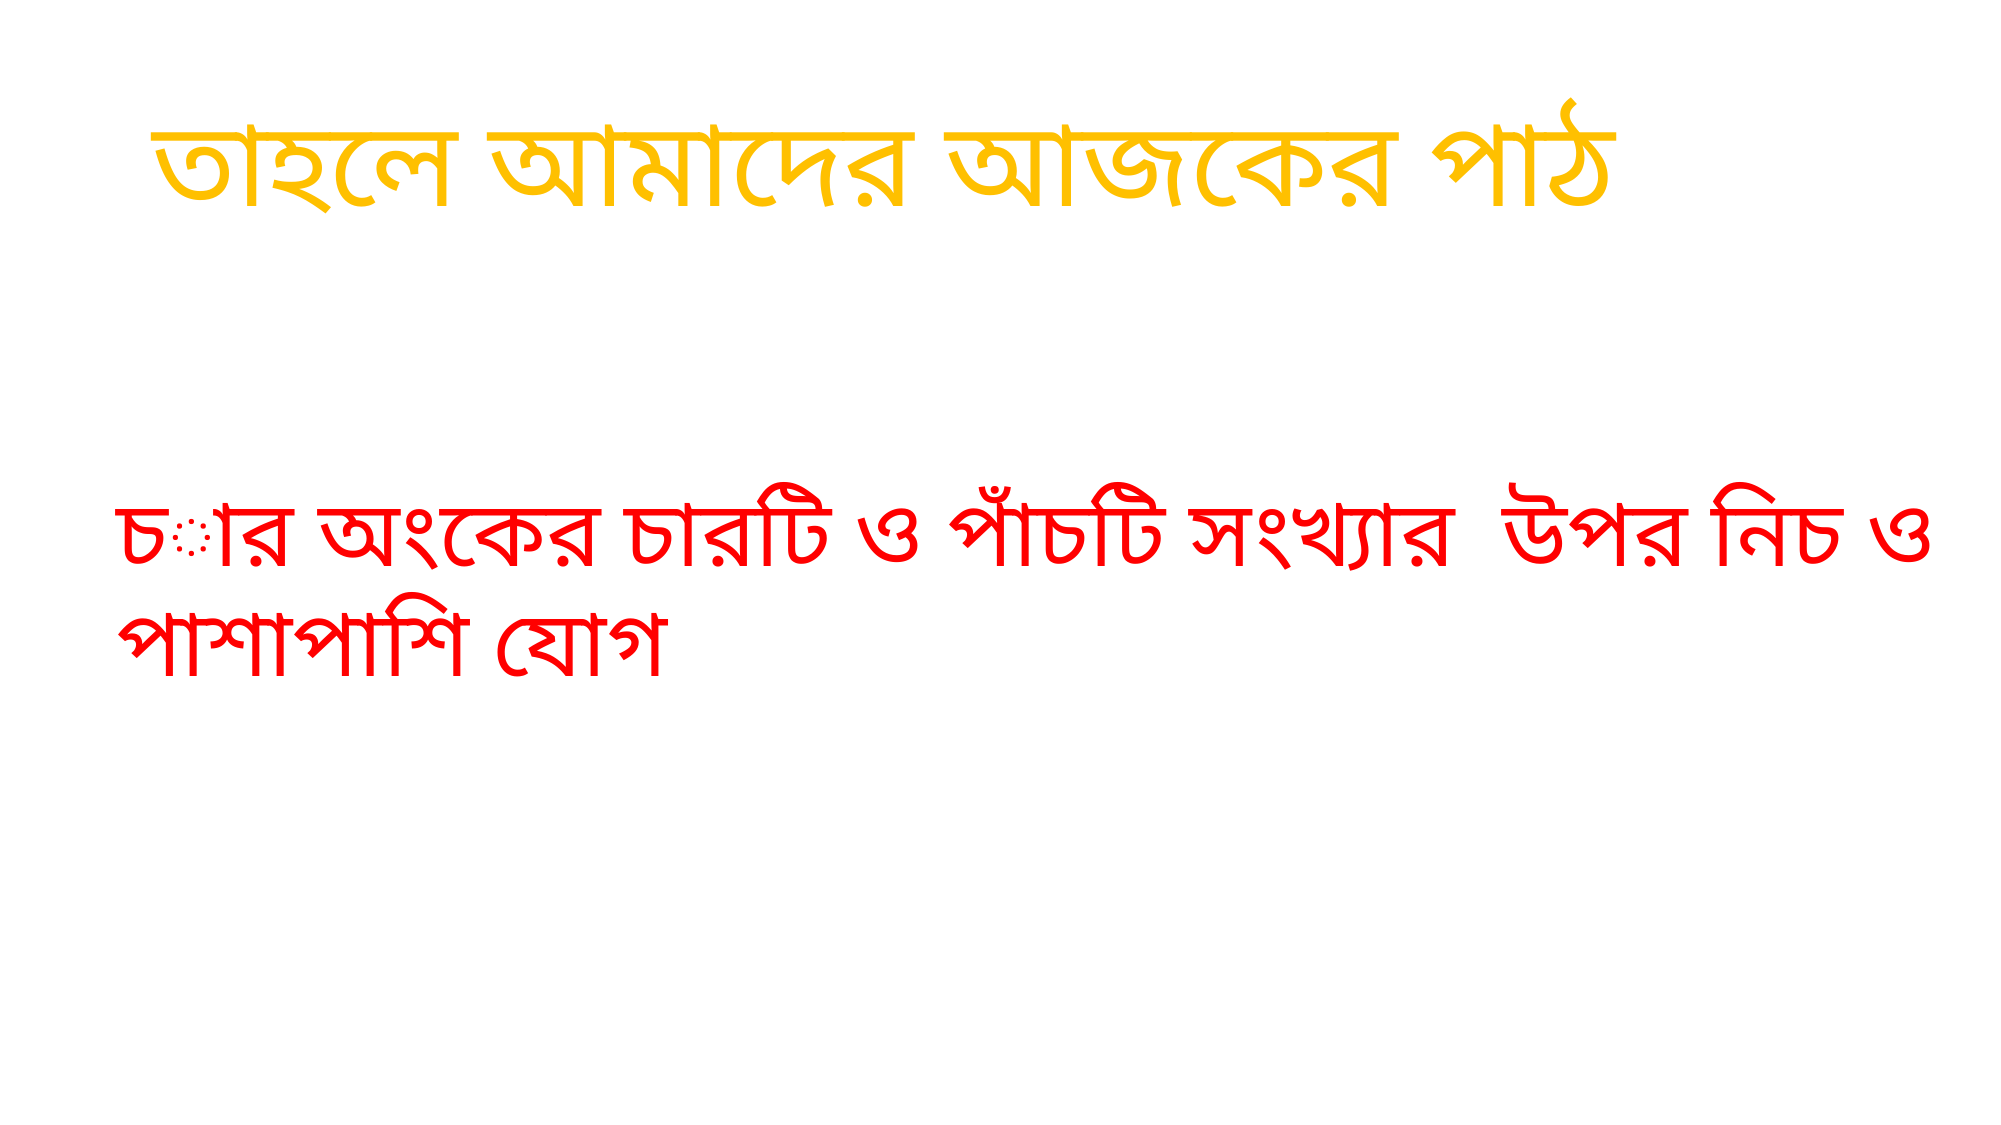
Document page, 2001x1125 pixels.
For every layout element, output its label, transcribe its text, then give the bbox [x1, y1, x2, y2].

title তাহলে আমাদের আজকের পাঠ [137, 59, 1863, 278]
text_box চার অংকের চারটি ও পাঁচটি সংখ্যার উপর নিচ ও পাশাপাশি যোগ [101, 467, 1964, 703]
